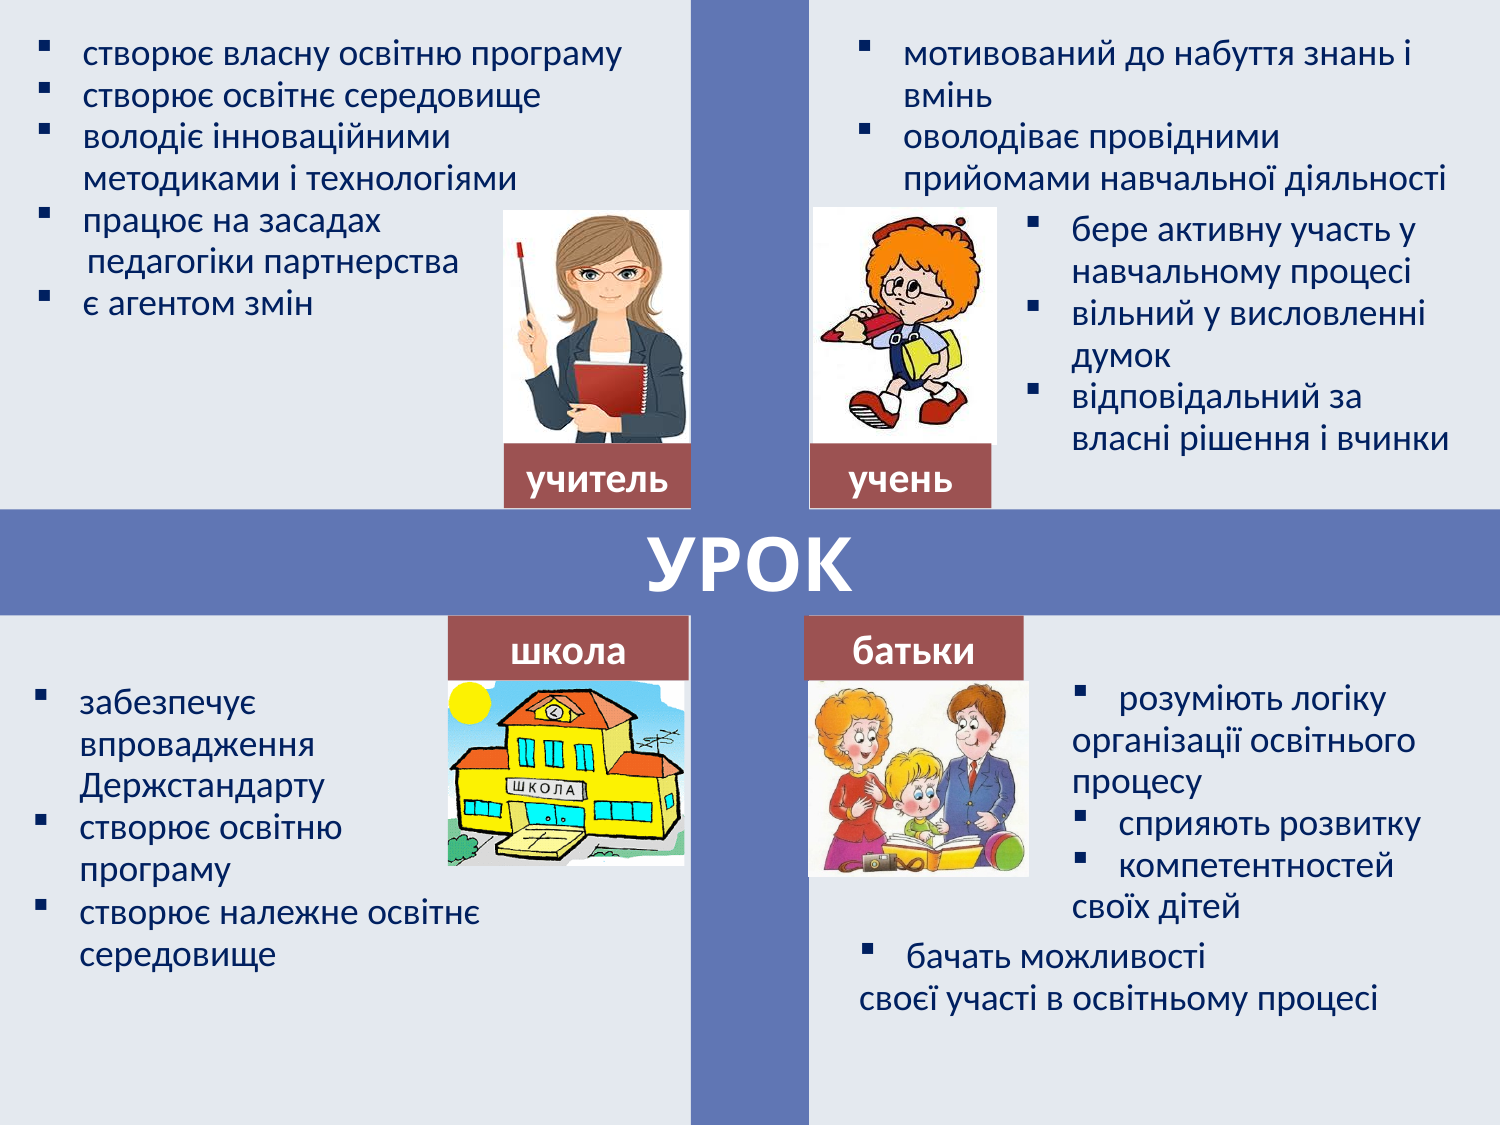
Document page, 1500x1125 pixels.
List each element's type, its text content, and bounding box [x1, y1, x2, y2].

picture [813, 207, 997, 445]
text_box учень [810, 443, 992, 509]
text_box бачать можливості своєї участі в освітньому процесі [844, 927, 1472, 1026]
picture [808, 680, 1029, 877]
text_box розуміють логіку організації освітнього процесу сприяють розвитку компетентностей своїх дітей [1057, 668, 1472, 927]
text_box [689, 618, 811, 1125]
picture [447, 680, 685, 866]
text_box УРОК [631, 509, 869, 615]
picture [503, 209, 689, 443]
text_box [869, 507, 1500, 618]
text_box [0, 507, 631, 618]
text_box мотивований до набуття знань і вмінь оволодіває провідними прийомами навчальної діяльності [841, 23, 1469, 206]
text_box школа [447, 615, 689, 681]
text_box [689, 0, 811, 507]
text_box учитель [503, 443, 691, 509]
text_box створює власну освітню програму створює освітнє середовище володіє інноваційними методиками і технологіями працює на засадах педагогіки партнерства є агентом змін [21, 23, 648, 331]
text_box бере активну участь у навчальному процесі вільний у висловленні думок відповідальний за власні рішення і вчинки [1009, 200, 1472, 466]
text_box батьки [804, 615, 1024, 681]
text_box створює належне освітнє середовище [17, 882, 645, 982]
text_box забезпечує впровадження Держстандарту створює освітню програму [17, 672, 439, 882]
